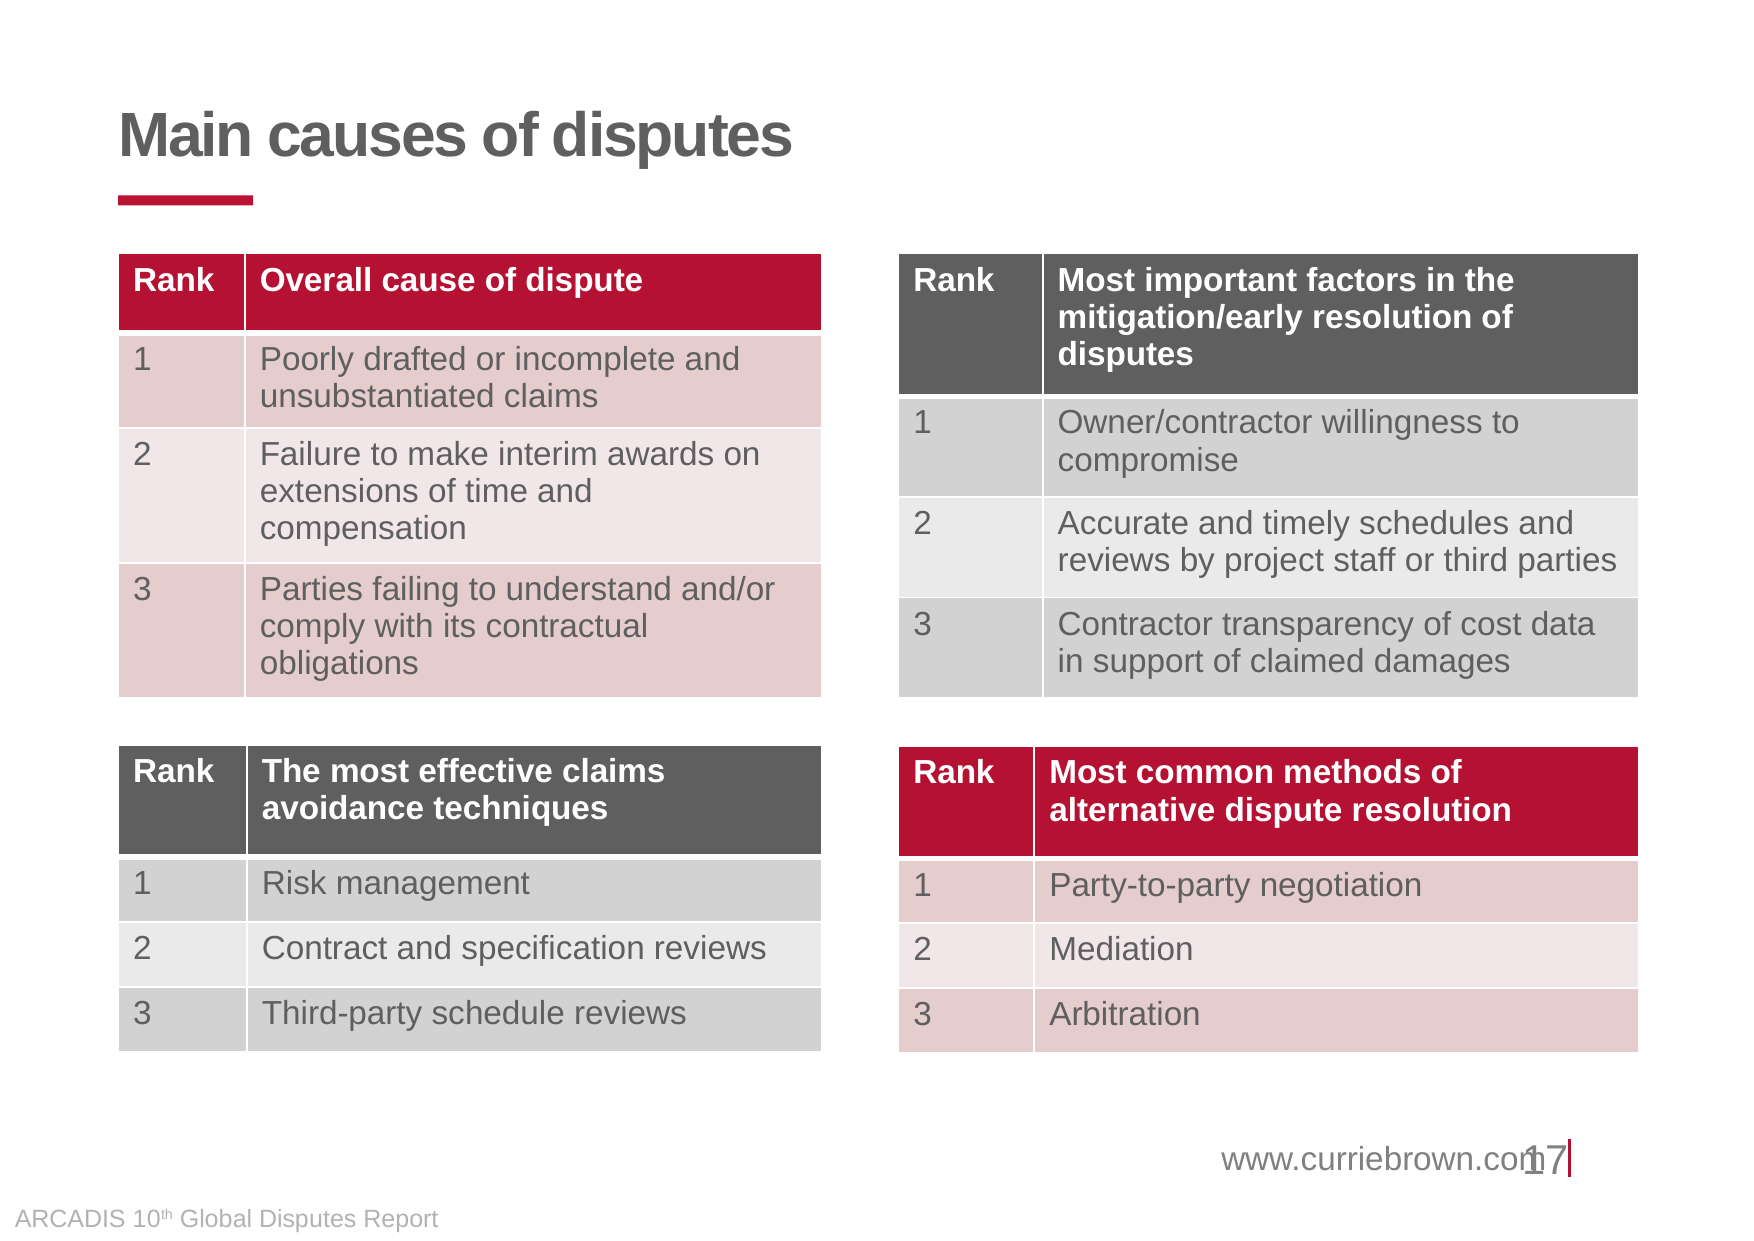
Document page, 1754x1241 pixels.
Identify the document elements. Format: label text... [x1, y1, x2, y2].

table_header Rank [119, 254, 244, 330]
table_cell 3 [119, 564, 244, 697]
table_cell Contract and specification reviews [248, 923, 821, 986]
table_cell 3 [899, 598, 1042, 697]
table_cell 3 [899, 989, 1033, 1052]
table_header Most common methods of alternative dispute resolution [1035, 747, 1638, 856]
table_cell Poorly drafted or incomplete and unsubstantiated claims [246, 336, 821, 427]
table_header Rank [899, 254, 1042, 394]
table_header Rank [119, 746, 246, 854]
table_cell 3 [119, 988, 246, 1051]
table_cell Owner/contractor willingness to compromise [1044, 399, 1638, 496]
table_cell Mediation [1035, 924, 1638, 987]
table_cell Third-party schedule reviews [248, 988, 821, 1051]
table_cell Parties failing to understand and/or comply with its contractual obligations [246, 564, 821, 697]
table_cell Party-to-party negotiation [1035, 861, 1638, 922]
table_header Most important factors in the mitigation/early resolution of disputes [1044, 254, 1638, 394]
table_header Overall cause of dispute [246, 254, 821, 330]
table_cell Accurate and timely schedules and reviews by project staff or third parties [1044, 498, 1638, 597]
table_cell 1 [899, 861, 1033, 922]
table_header The most effective claims avoidance techniques [248, 746, 821, 854]
table_cell 2 [899, 924, 1033, 987]
table_cell 1 [119, 336, 244, 427]
table_header Rank [899, 747, 1033, 856]
list Main causes of disputes [118, 65, 1640, 169]
table_cell Risk management [248, 860, 821, 921]
table_cell 2 [899, 498, 1042, 597]
table_cell 1 [899, 399, 1042, 496]
table_cell 2 [119, 429, 244, 562]
table_cell Failure to make interim awards on extensions of time and compensation [246, 429, 821, 562]
table_cell 1 [119, 860, 246, 921]
table_cell 2 [119, 923, 246, 986]
table_cell Contractor transparency of cost data in support of claimed damages [1044, 598, 1638, 697]
text_box ARCADIS 10th Global Disputes Report [0, 1194, 839, 1240]
table_cell Arbitration [1035, 989, 1638, 1052]
